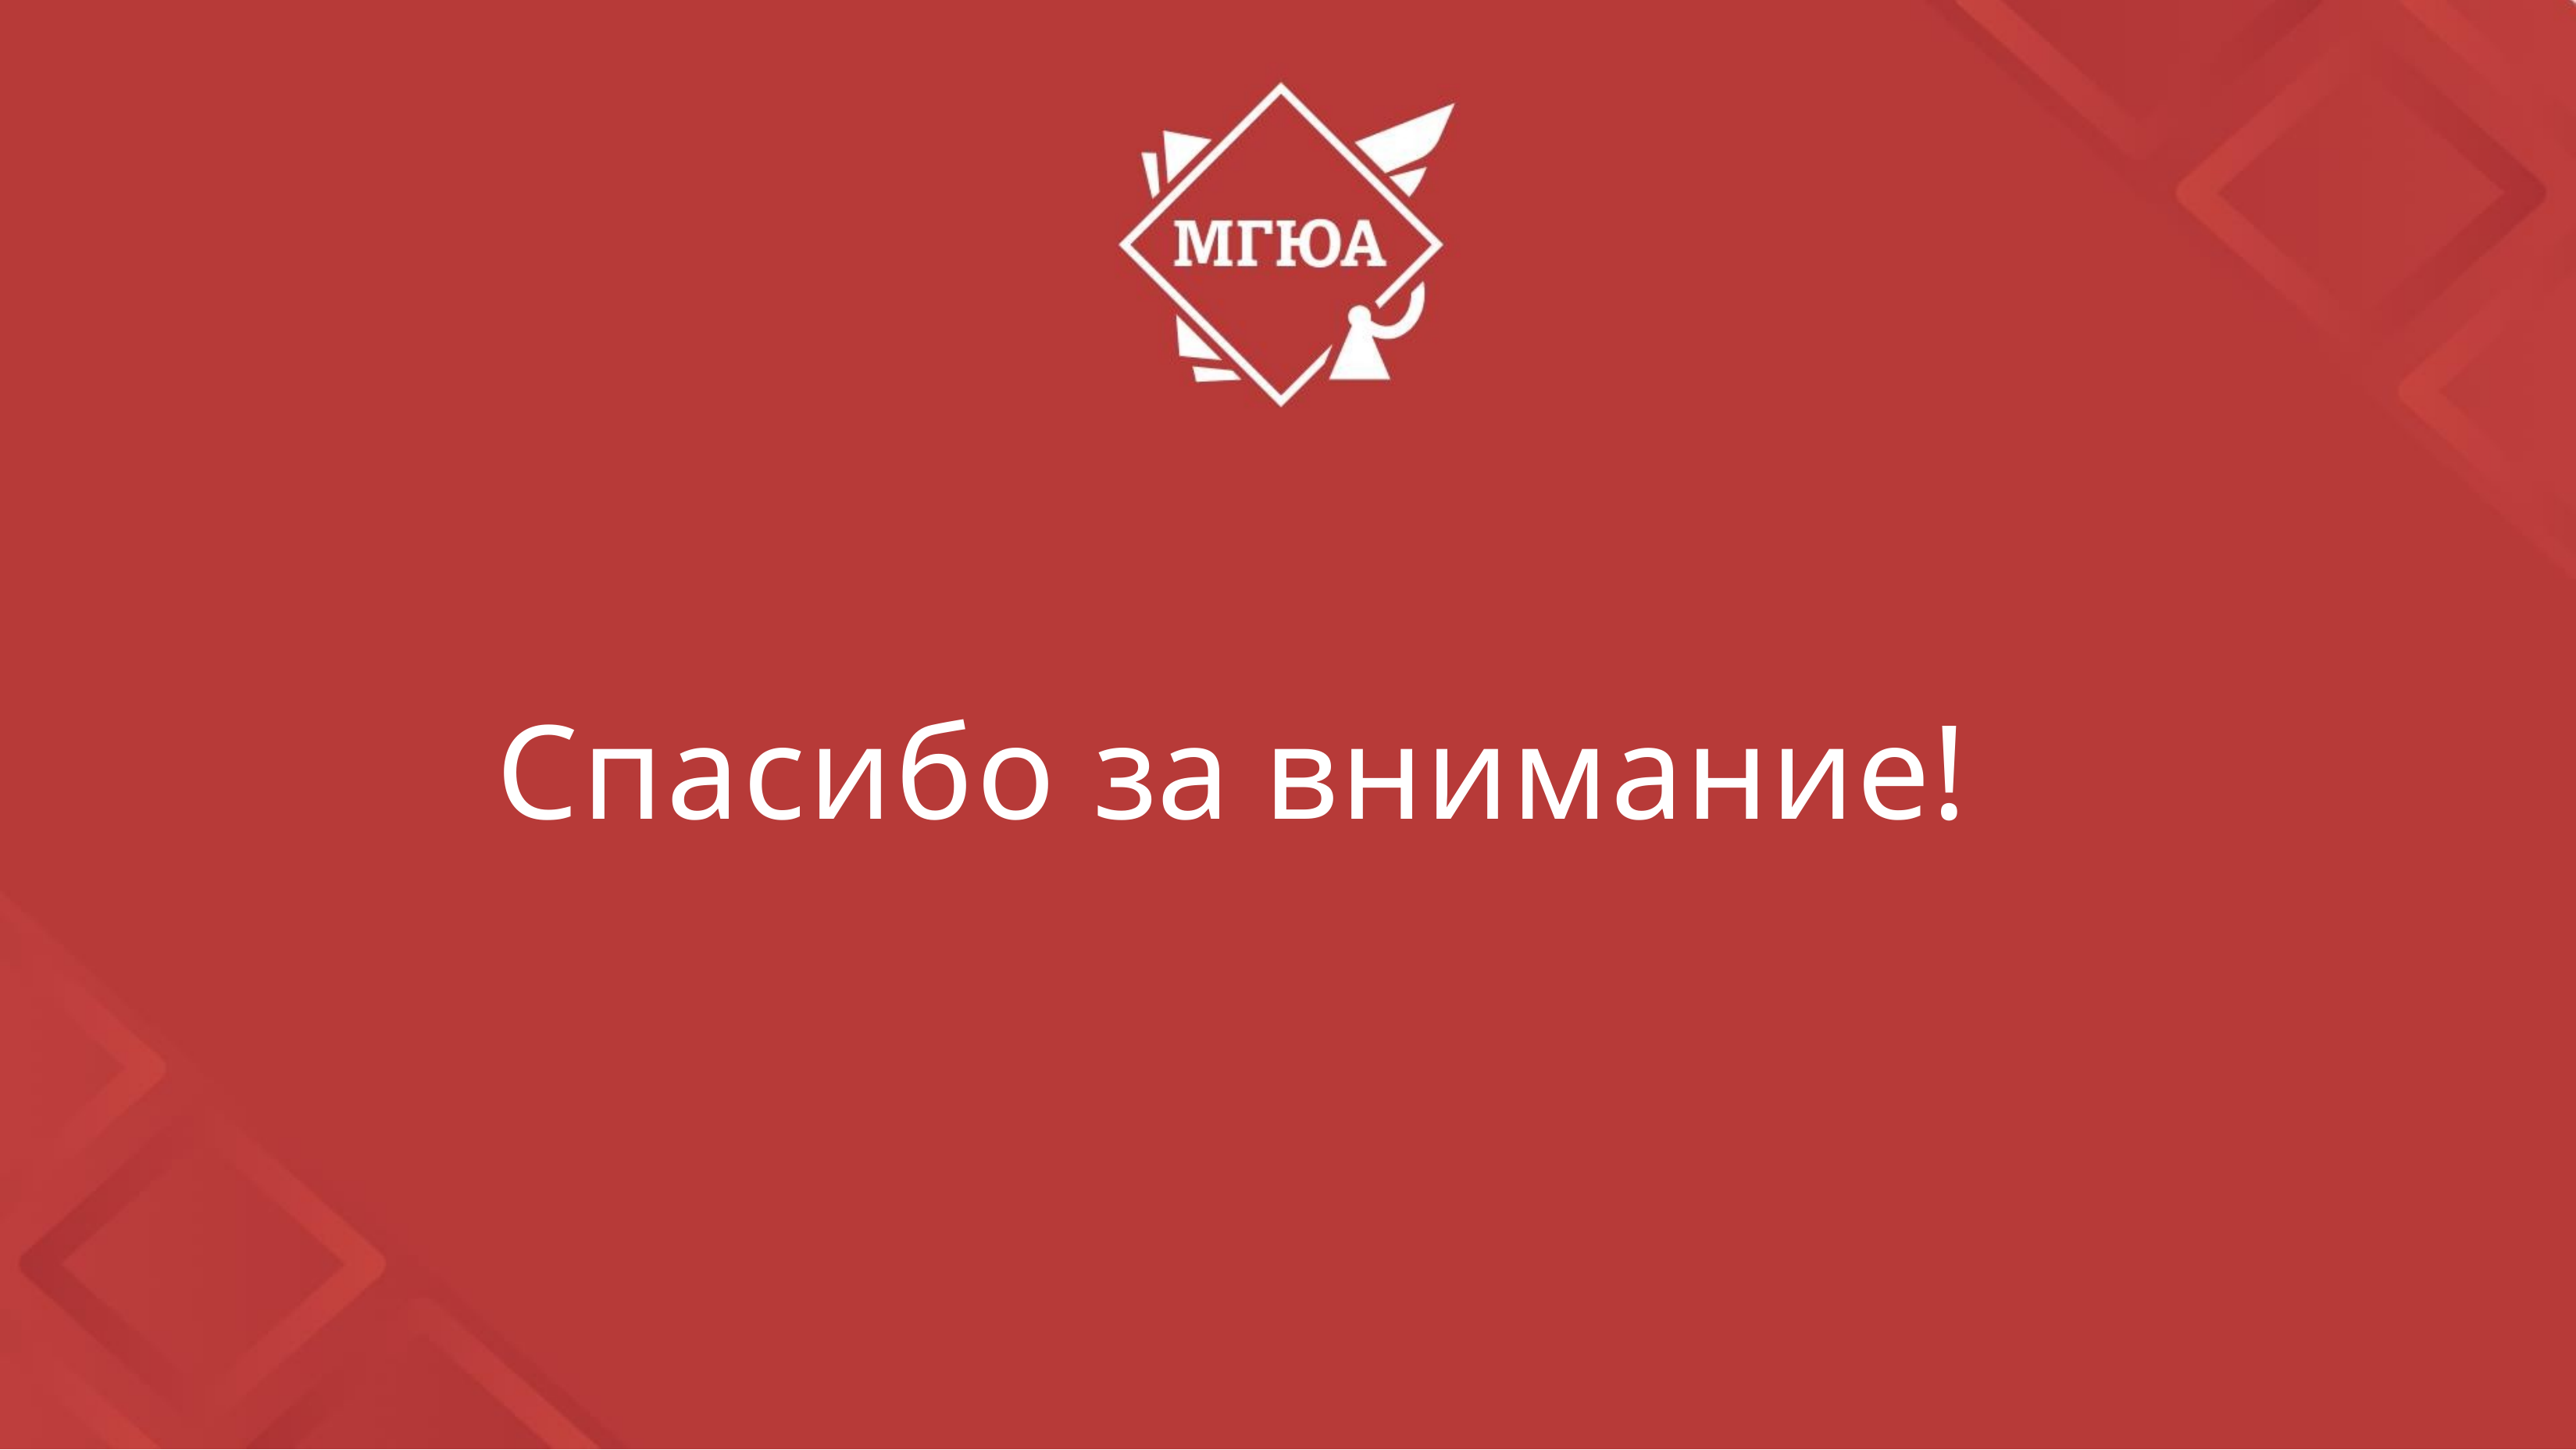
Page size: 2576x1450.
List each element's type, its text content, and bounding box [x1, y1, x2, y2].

picture [0, 0, 2576, 1449]
title Спасибо за внимание! [494, 687, 2027, 931]
